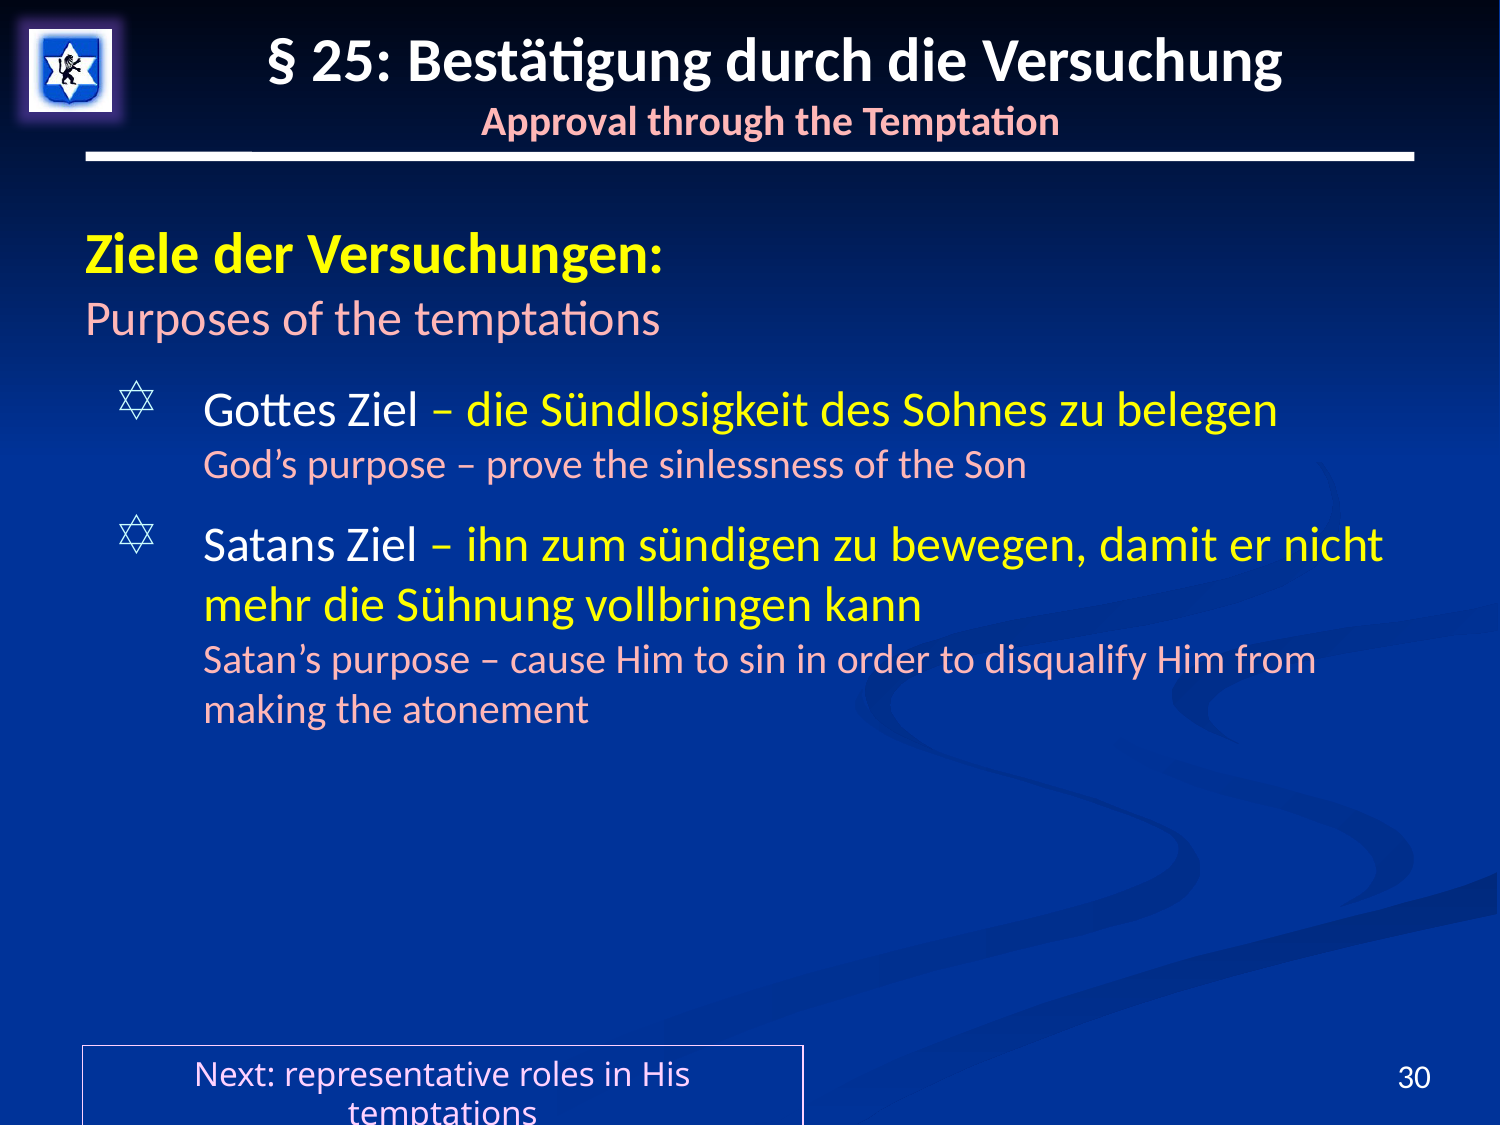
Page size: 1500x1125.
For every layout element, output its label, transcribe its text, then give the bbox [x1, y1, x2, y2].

picture [29, 29, 112, 112]
list Ziele der Versuchungen: Purposes of the temptations Gottes Ziel – die Sündlosigkeit des Sohnes zu belegen God’s purpose – prove the sinlessness of the Son Satans Ziel – ihn zum sündigen zu bewegen, damit er nicht mehr die Sühnung vollbringen kann Satan’s purpose – cause Him to sin in order to disqualify Him from making the atonement [85, 215, 1414, 1035]
title § 25: Bestätigung durch die Versuchung Approval through the Temptation [137, 16, 1415, 146]
text_box Next: representative roles in His temptations [82, 1045, 804, 1125]
slide_number 30 [1363, 1049, 1465, 1104]
